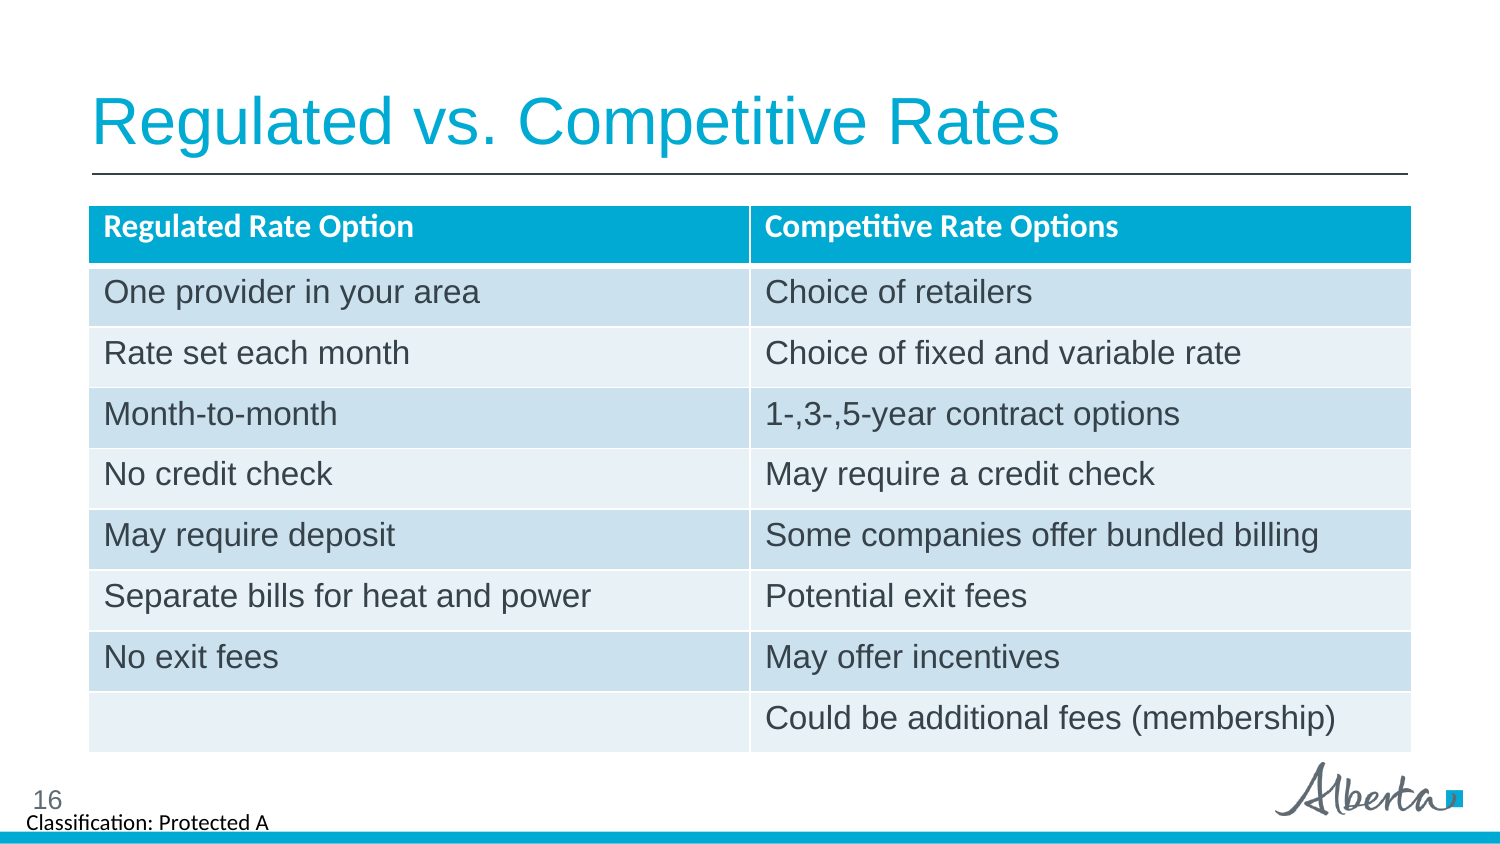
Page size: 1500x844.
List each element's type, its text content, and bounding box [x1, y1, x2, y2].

picture [1275, 762, 1463, 816]
table_cell Separate bills for heat and power [89, 571, 749, 630]
table_cell Month-to-month [89, 388, 749, 448]
table_cell Some companies offer bundled billing [751, 510, 1411, 569]
table_cell [89, 693, 749, 752]
slide_number 16 [17, 776, 356, 822]
table_cell May require a credit check [751, 449, 1411, 508]
table_cell No credit check [89, 449, 749, 508]
title Regulated vs. Competitive Rates [76, 72, 1425, 166]
table_cell Potential exit fees [751, 571, 1411, 630]
table_cell Rate set each month [89, 328, 749, 387]
table_header Regulated Rate Option [89, 206, 749, 263]
table_cell No exit fees [89, 632, 749, 691]
table_cell Choice of retailers [751, 269, 1411, 326]
table_cell Choice of fixed and variable rate [751, 328, 1411, 387]
table_header Competitive Rate Options [751, 206, 1411, 263]
table_cell May require deposit [89, 510, 749, 569]
table_cell Could be additional fees (membership) [751, 693, 1411, 752]
table_cell 1-,3-,5-year contract options [751, 388, 1411, 448]
table_cell One provider in your area [89, 269, 749, 326]
table_cell May offer incentives [751, 632, 1411, 691]
